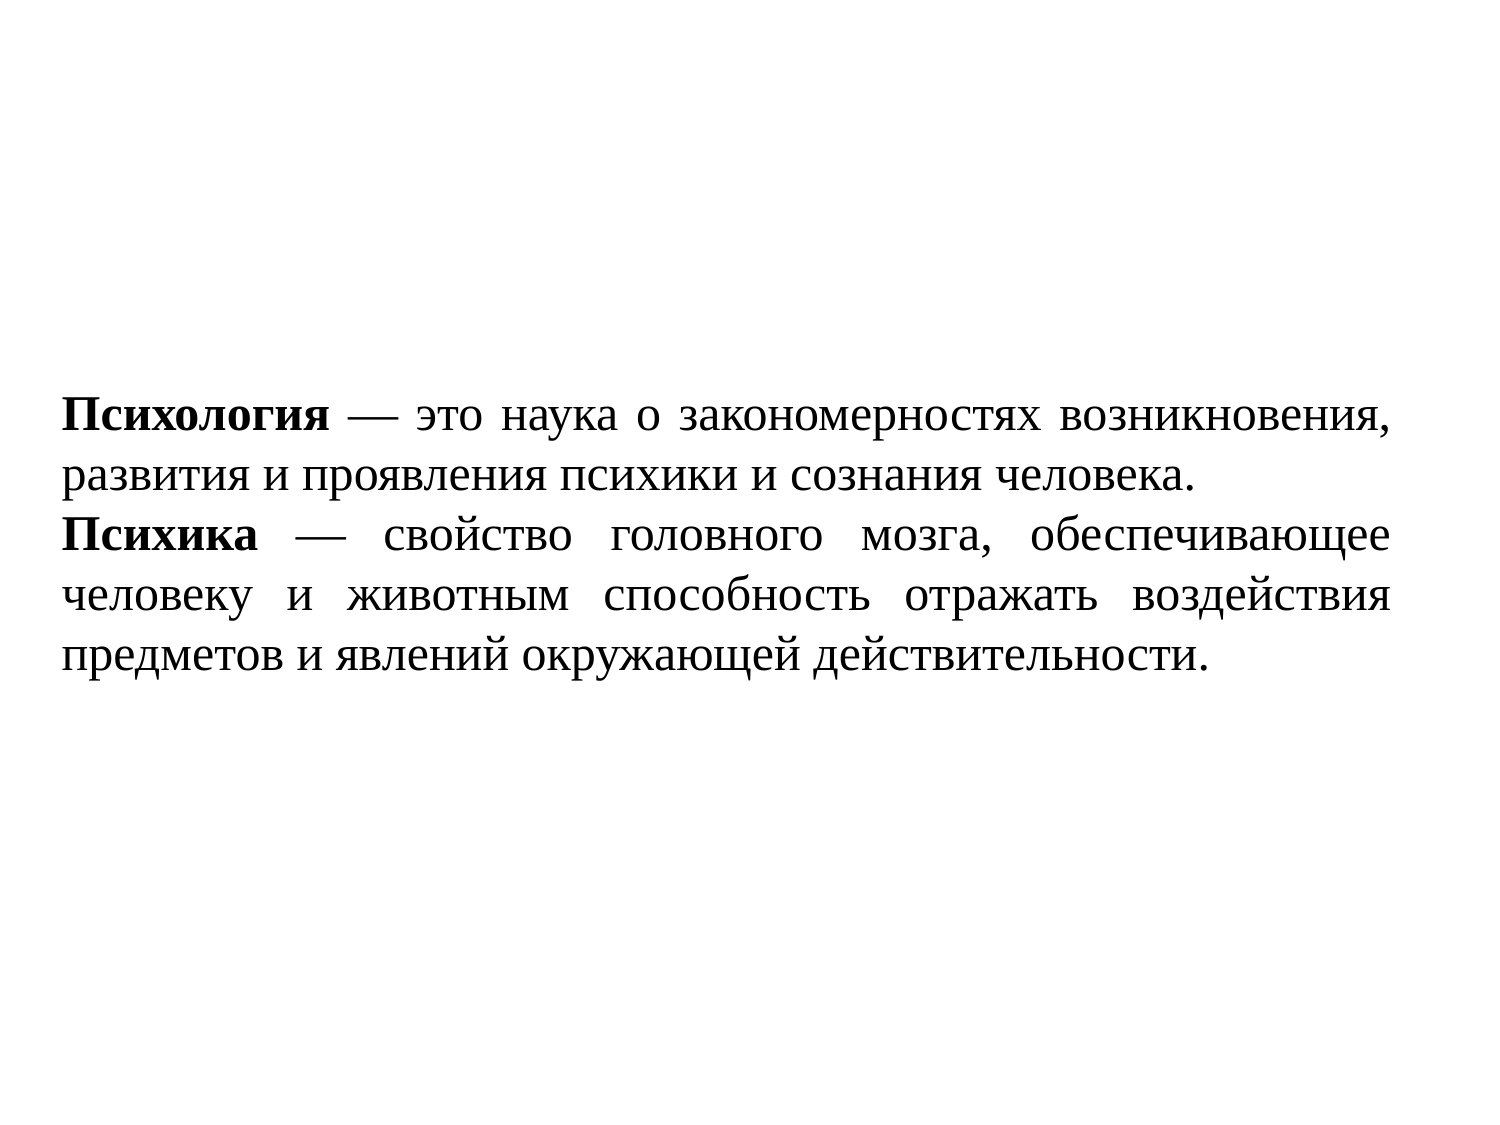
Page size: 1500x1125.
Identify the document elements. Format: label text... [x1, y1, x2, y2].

text_box Психология — это наука о закономерностях возникновения, развития и проявления психики и сознания человека. Психика — свойство головного мозга, обеспечивающее человеку и животным способность отражать воздействия предметов и явлений окружающей действительности. [46, 373, 1407, 688]
